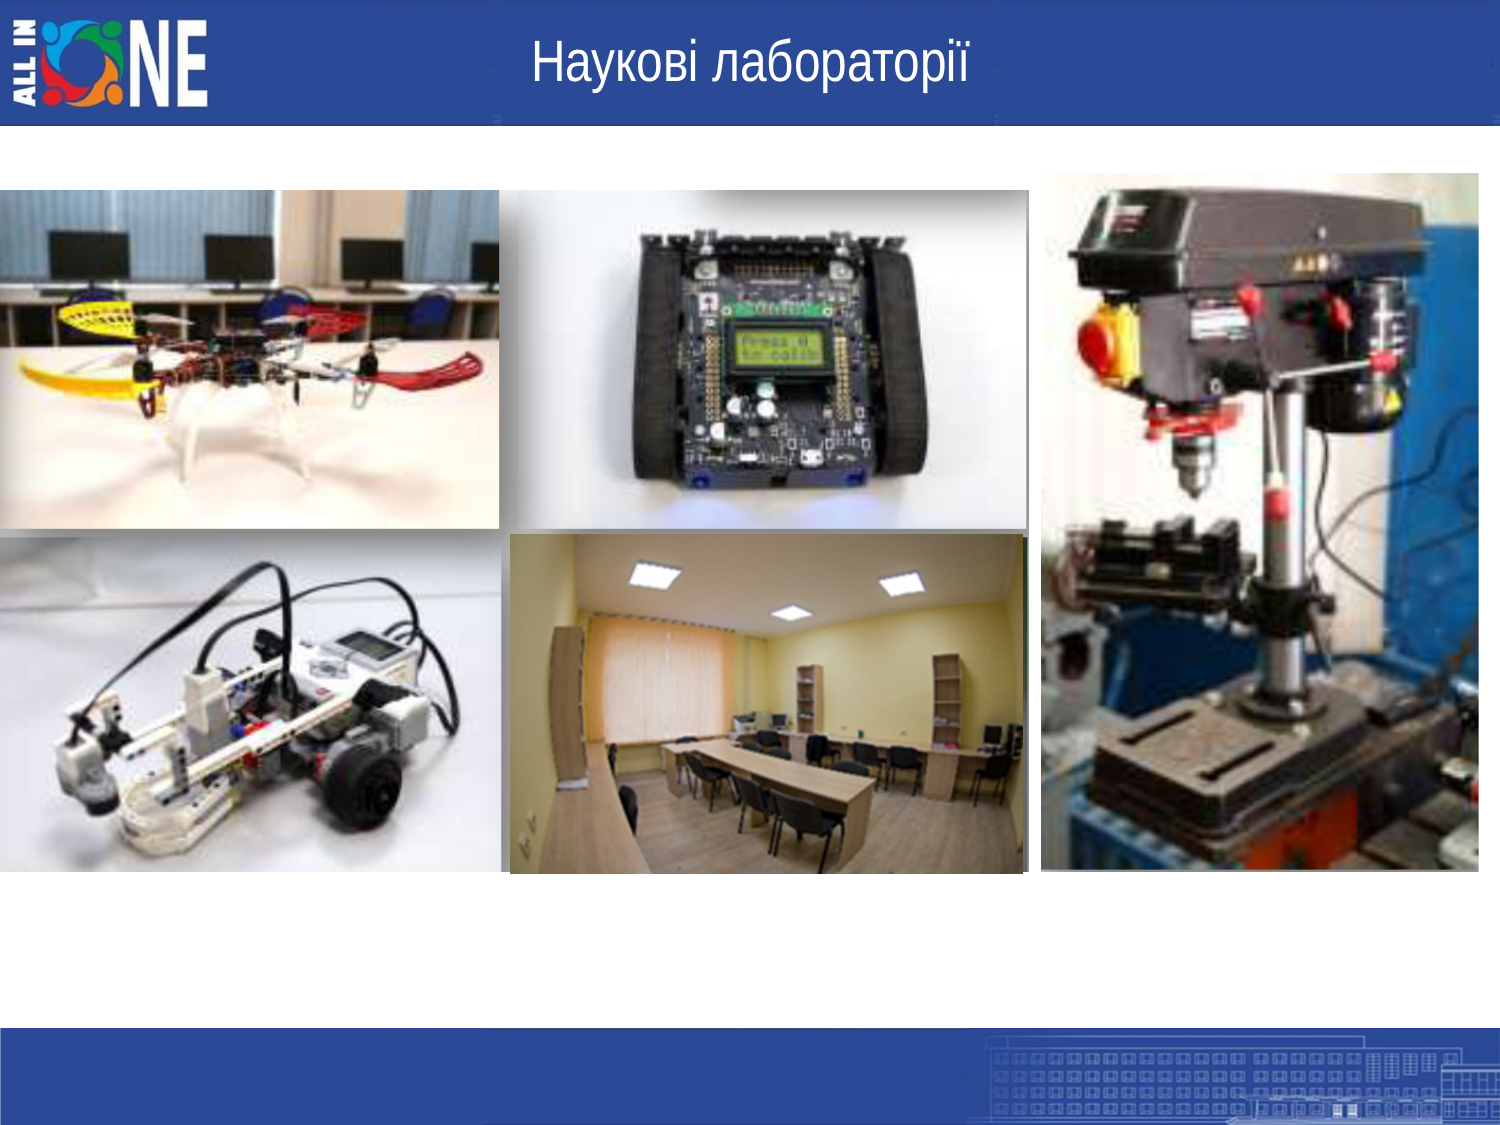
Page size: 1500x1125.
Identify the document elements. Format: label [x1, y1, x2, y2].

picture [0, 190, 1030, 875]
text_box [0, 0, 1500, 1125]
picture [1040, 173, 1479, 872]
